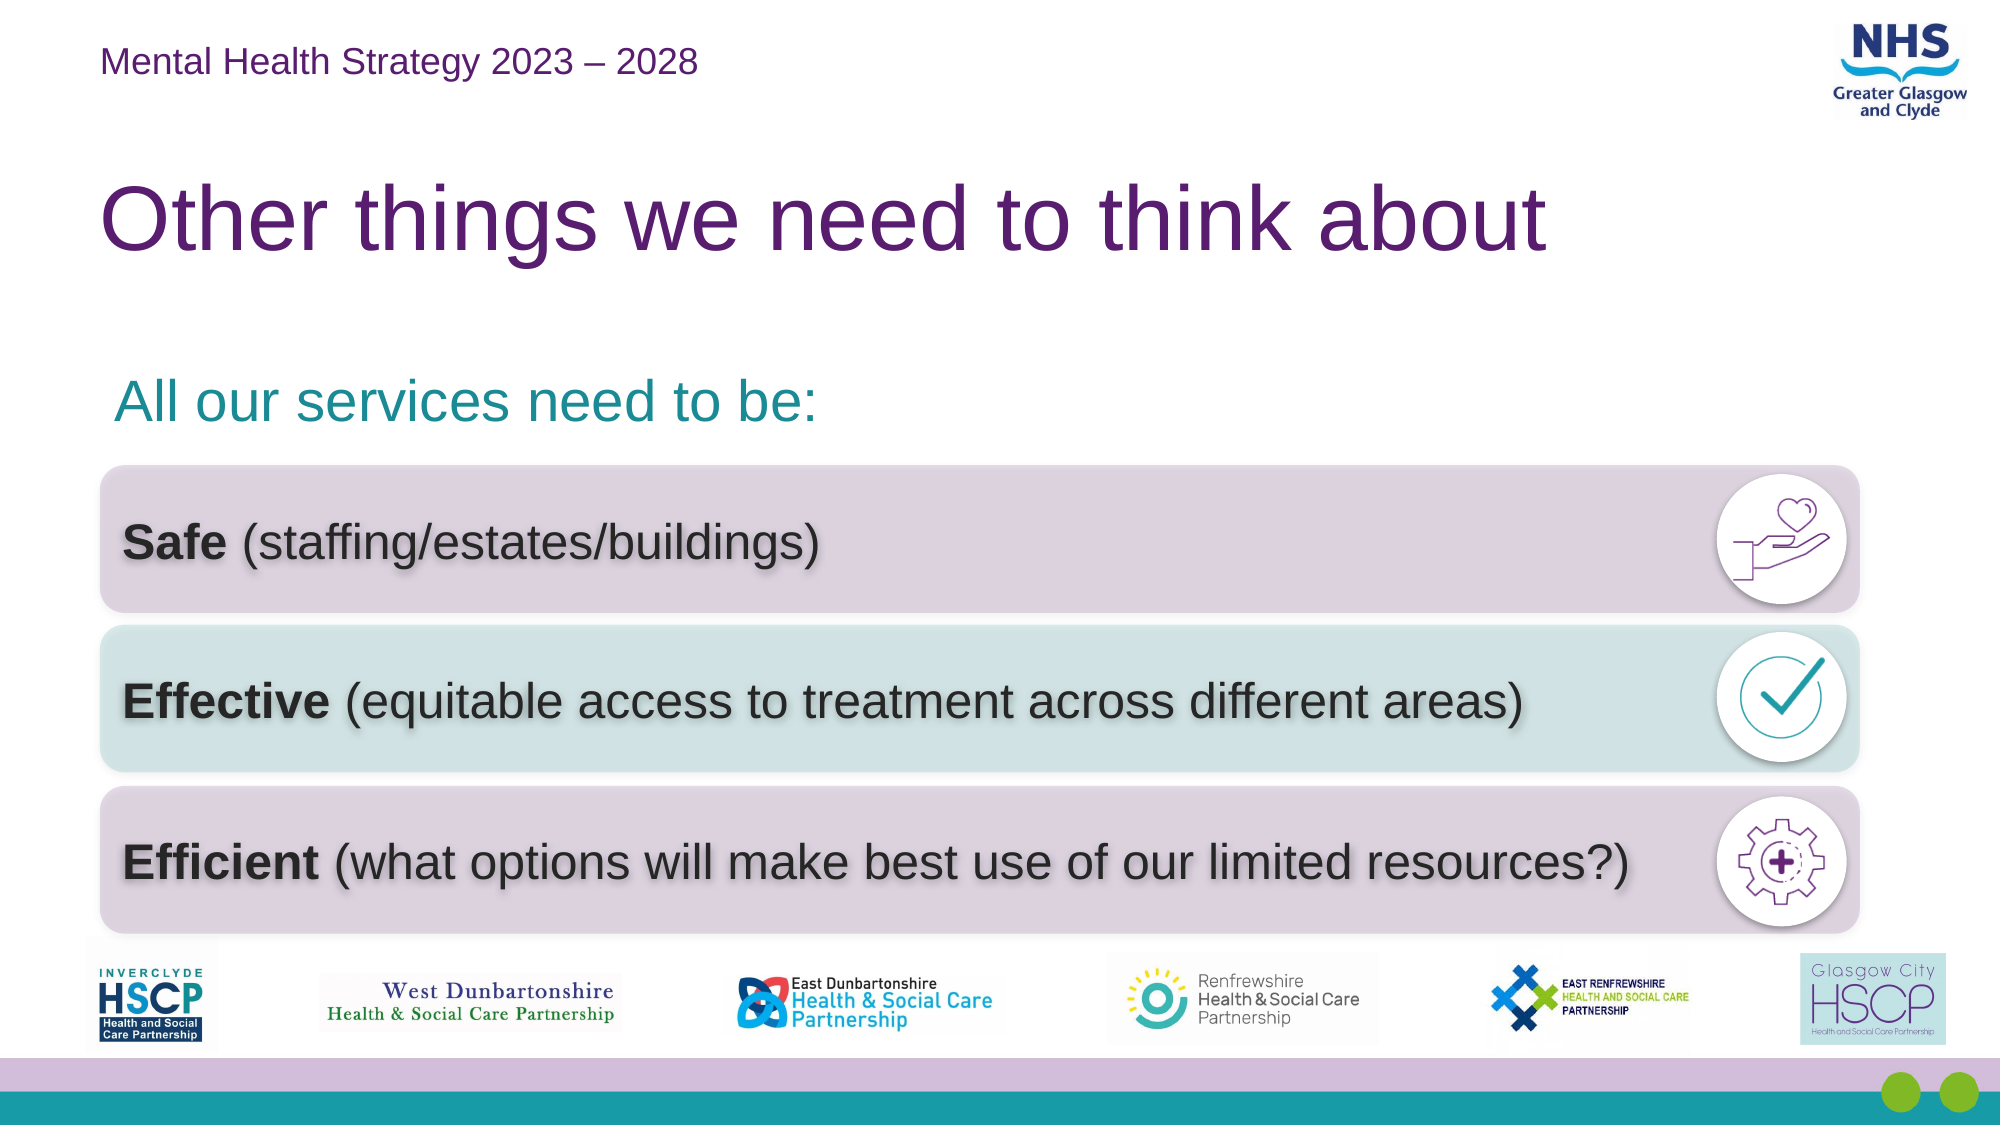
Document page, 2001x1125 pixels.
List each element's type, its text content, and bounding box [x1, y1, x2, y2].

title Other things we need to think about [99, 119, 1900, 308]
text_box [1716, 631, 1847, 763]
list All our services need to be: [99, 355, 1900, 936]
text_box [1716, 796, 1847, 927]
text_box Efficient (what options will make best use of our limited resources?) [99, 785, 1861, 935]
picture [1833, 23, 1967, 120]
picture [1107, 952, 1379, 1045]
text_box Effective (equitable access to treatment across different areas) [99, 623, 1861, 774]
text_box Safe (staffing/estates/buildings) [99, 464, 1861, 614]
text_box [1716, 473, 1847, 605]
picture [1800, 953, 1946, 1045]
picture [0, 936, 2000, 1125]
picture [319, 973, 622, 1032]
